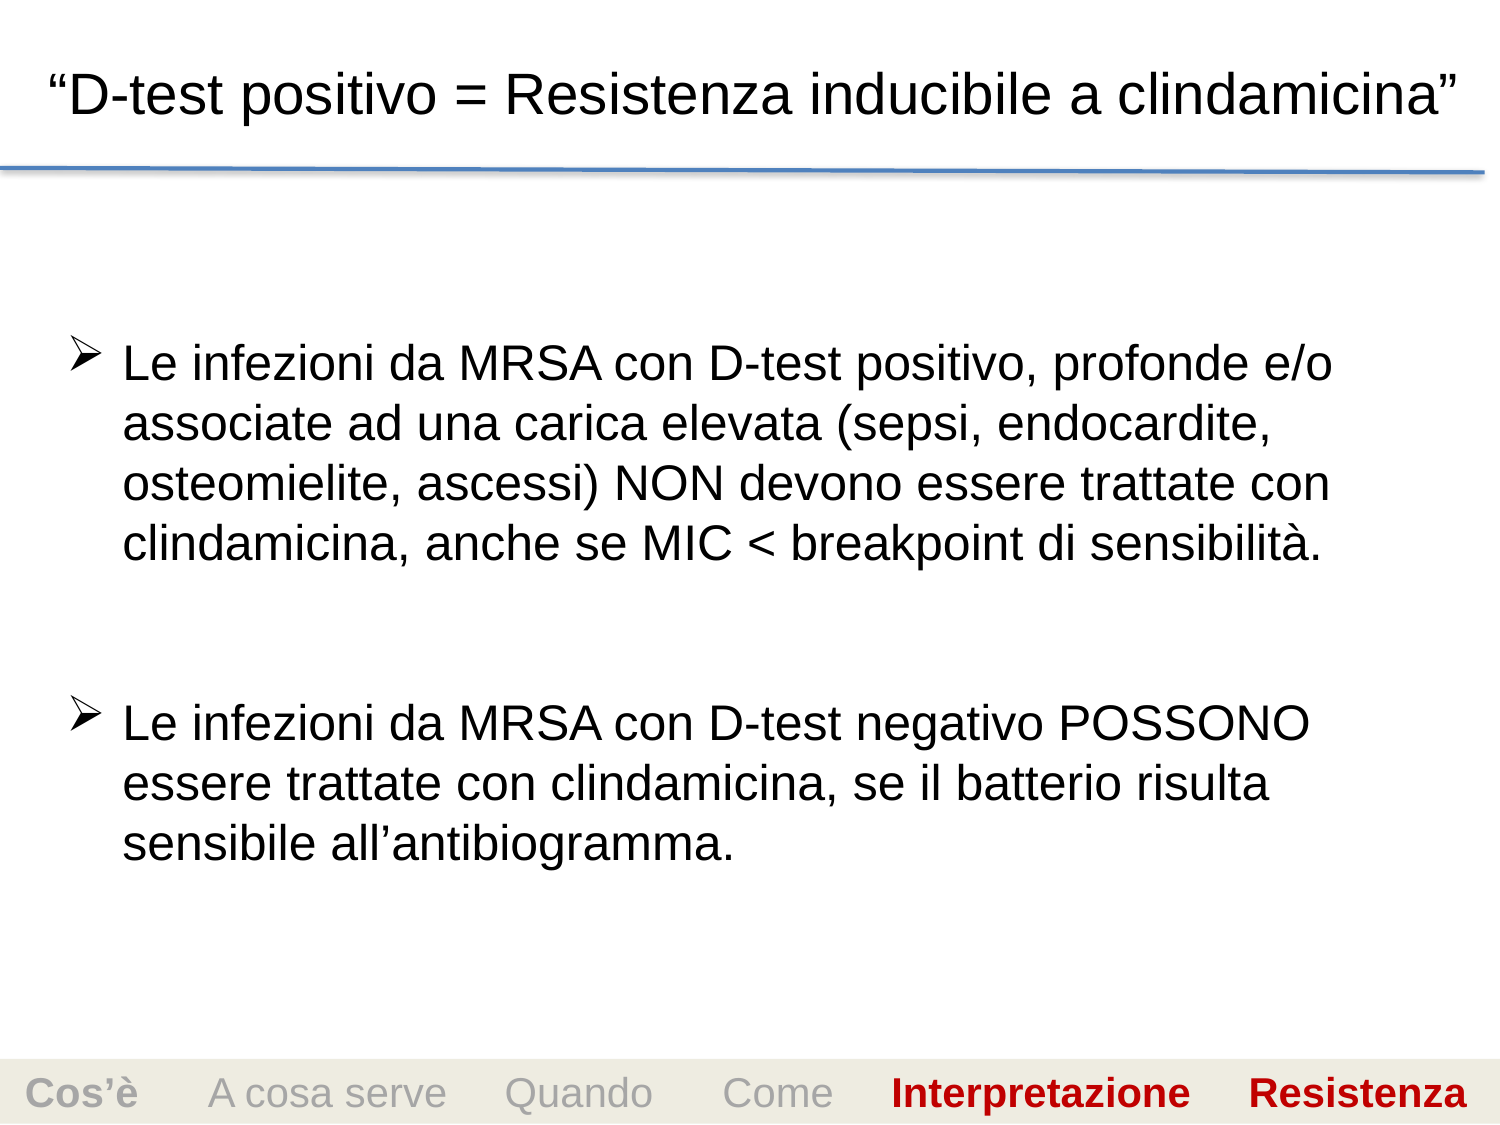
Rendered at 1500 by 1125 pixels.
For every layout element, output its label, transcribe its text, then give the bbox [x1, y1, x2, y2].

text_box Le infezioni da MRSA con D-test positivo, profonde e/o associate ad una carica elevata (sepsi, endocardite, osteomielite, ascessi) NON devono essere trattate con clindamicina, anche se MIC < breakpoint di sensibilità. Le infezioni da MRSA con D-test negativo POSSONO essere trattate con clindamicina, se il batterio risulta sensibile all’antibiogramma. [51, 322, 1434, 878]
text_box “D-test positivo = Resistenza inducibile a clindamicina” [34, 49, 1476, 134]
text_box Cos’è A cosa serve Quando Come Interpretazione Resistenza [0, 1058, 1500, 1124]
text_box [0, 167, 1485, 173]
